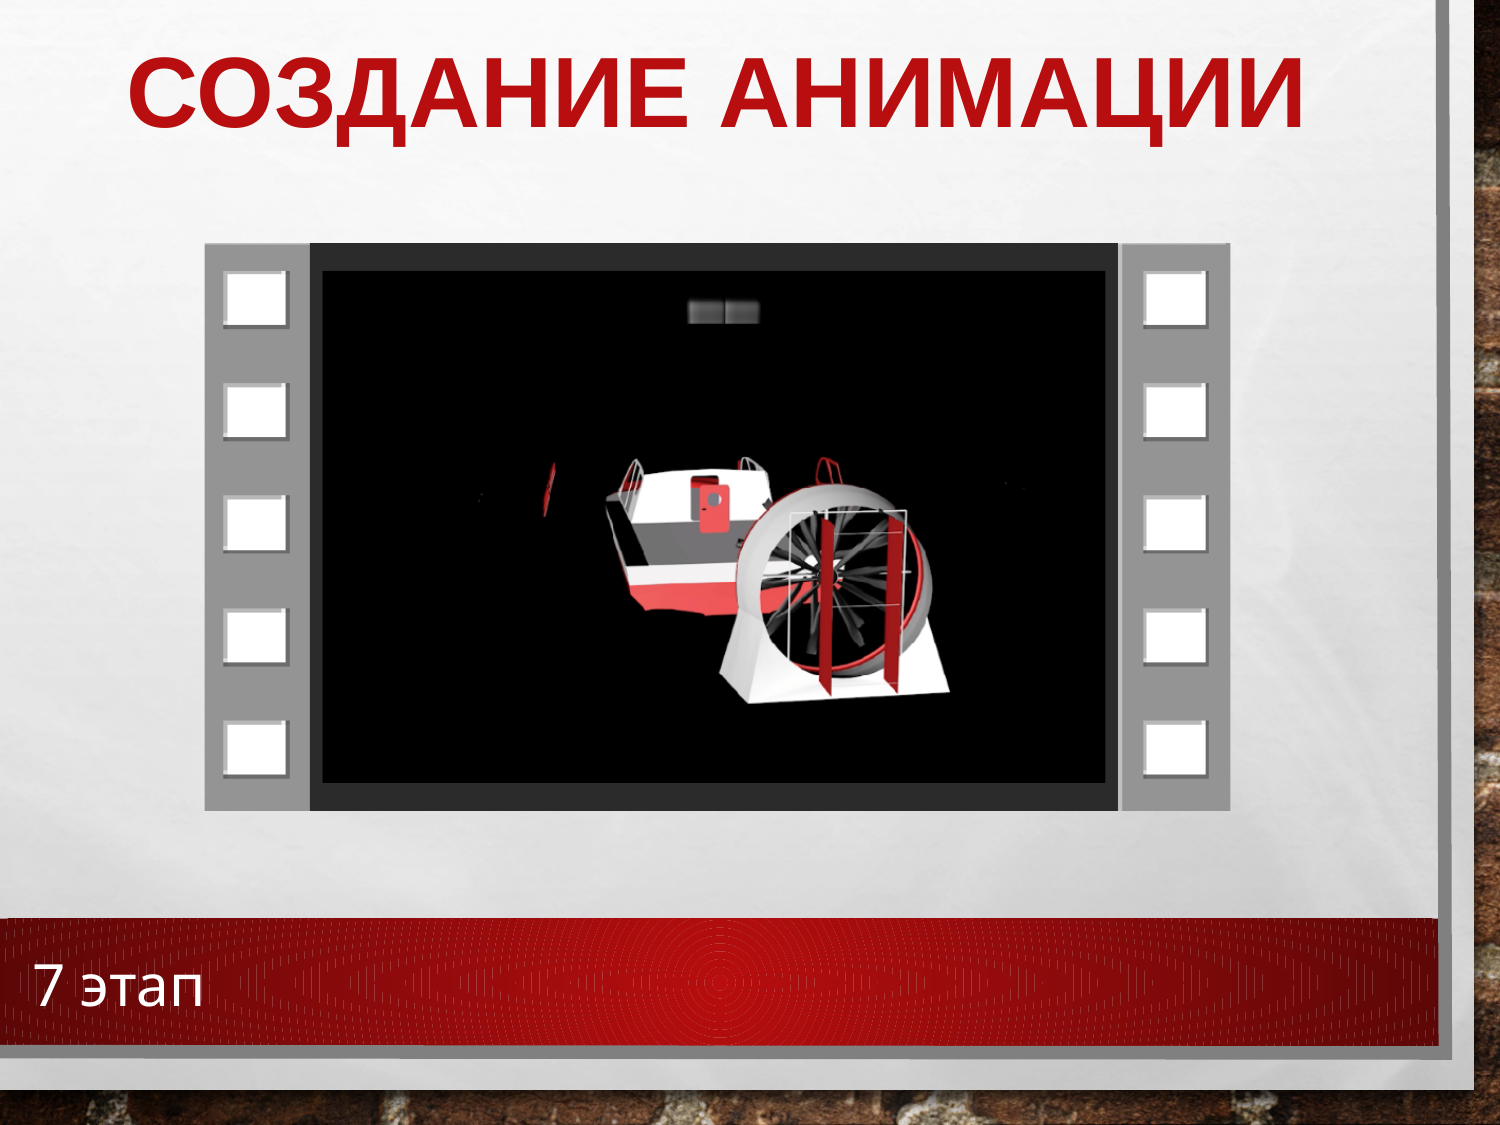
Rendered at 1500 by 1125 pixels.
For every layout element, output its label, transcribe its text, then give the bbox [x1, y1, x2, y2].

text_box создание анимации [0, 0, 1436, 190]
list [204, 243, 1231, 811]
picture [0, 0, 1500, 1125]
text_box 7 этап [17, 940, 455, 1026]
